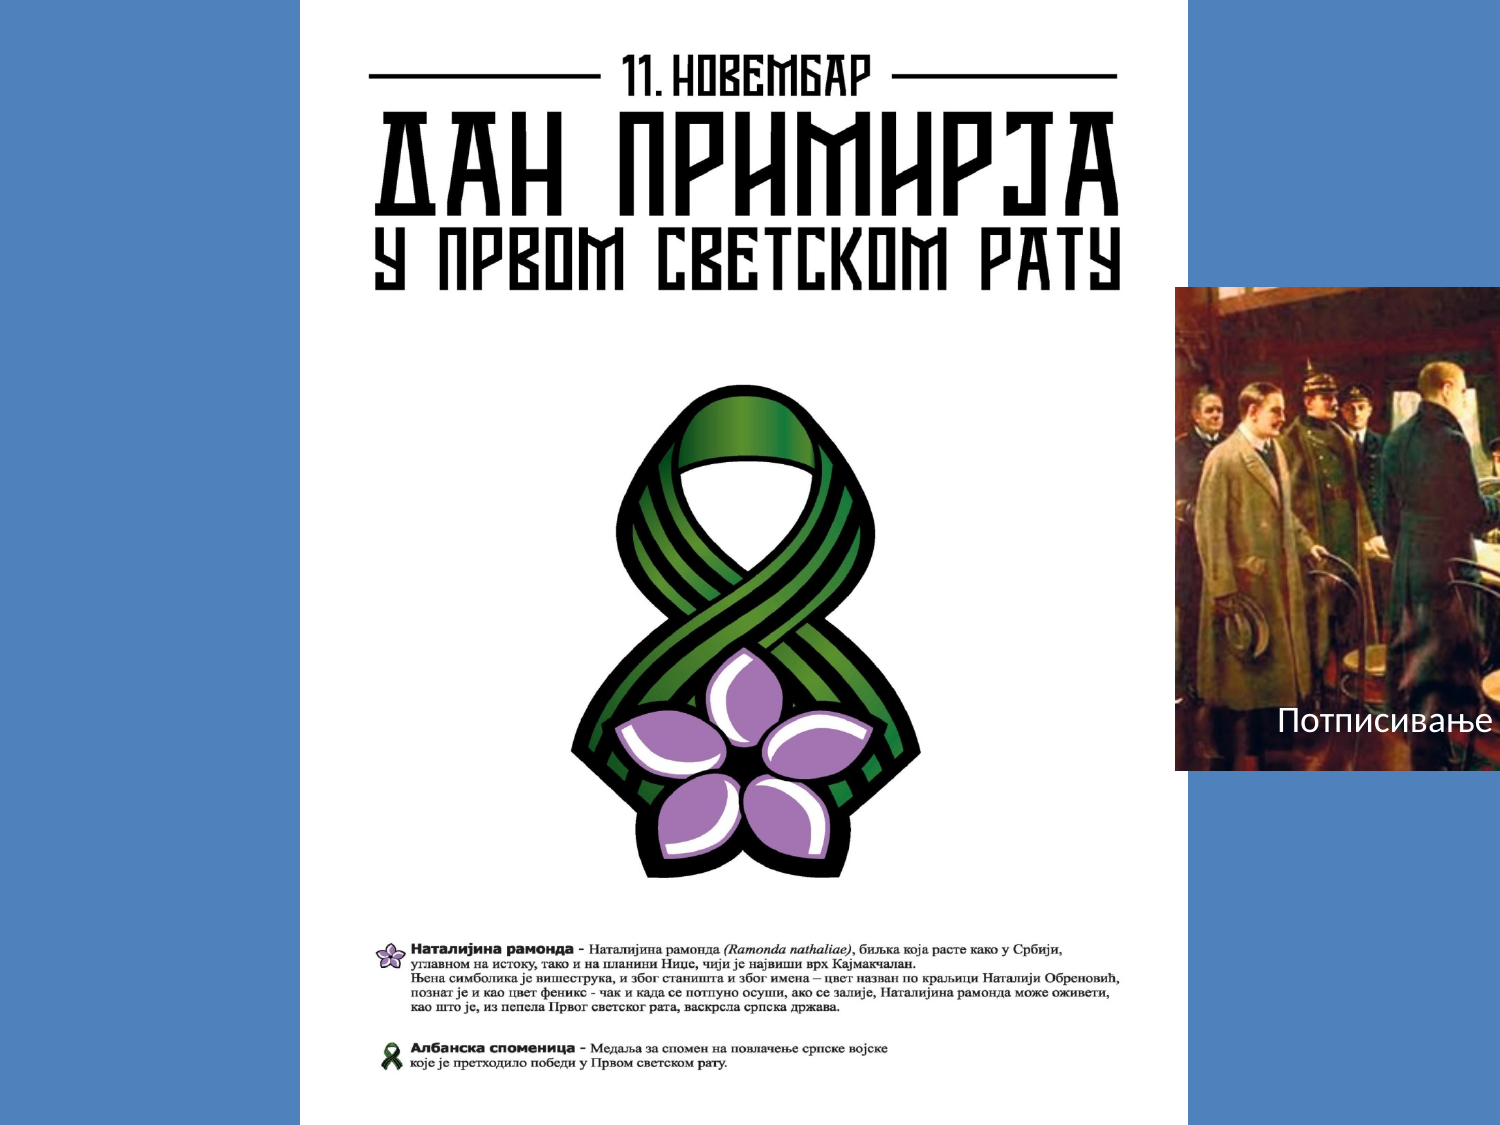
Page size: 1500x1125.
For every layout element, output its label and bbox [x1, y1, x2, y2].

picture [299, 0, 1500, 1125]
